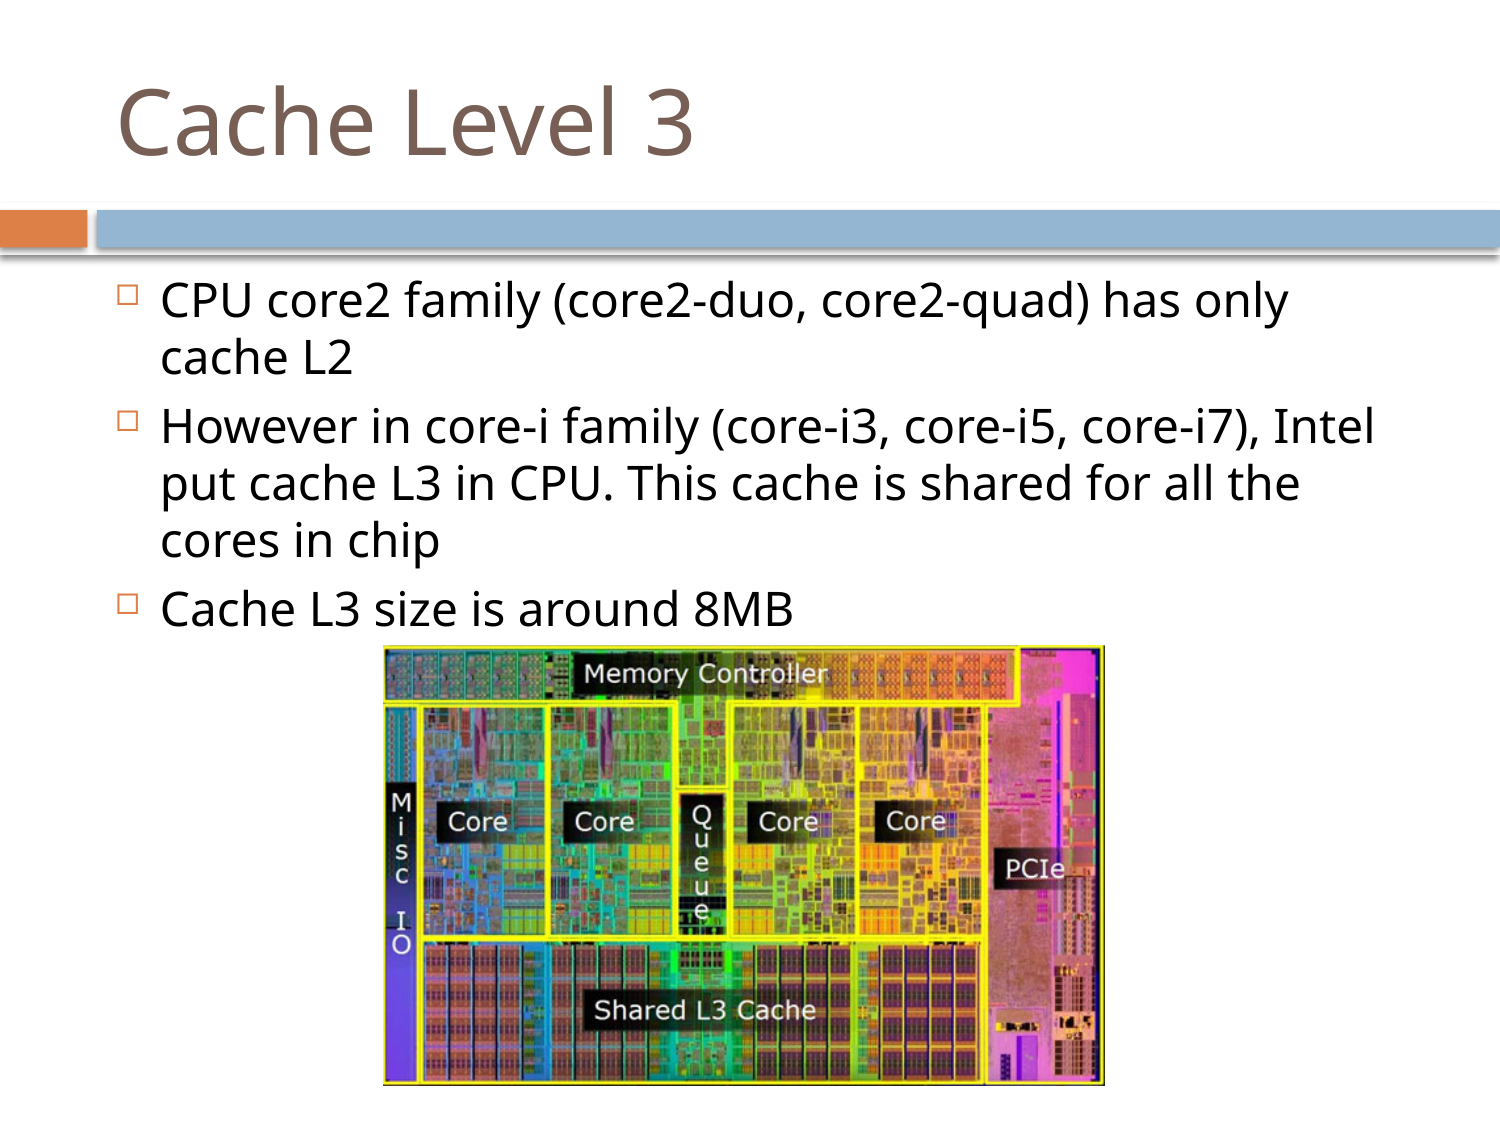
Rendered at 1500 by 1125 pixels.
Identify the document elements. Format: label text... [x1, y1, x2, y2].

title Cache Level 3 [100, 37, 1438, 200]
list CPU core2 family (core2-duo, core2-quad) has only cache L2 However in core-i family (core-i3, core-i5, core-i7), Intel put cache L3 in CPU. This cache is shared for all the cores in chip Cache L3 size is around 8MB [100, 262, 1438, 646]
picture [383, 644, 1105, 1086]
